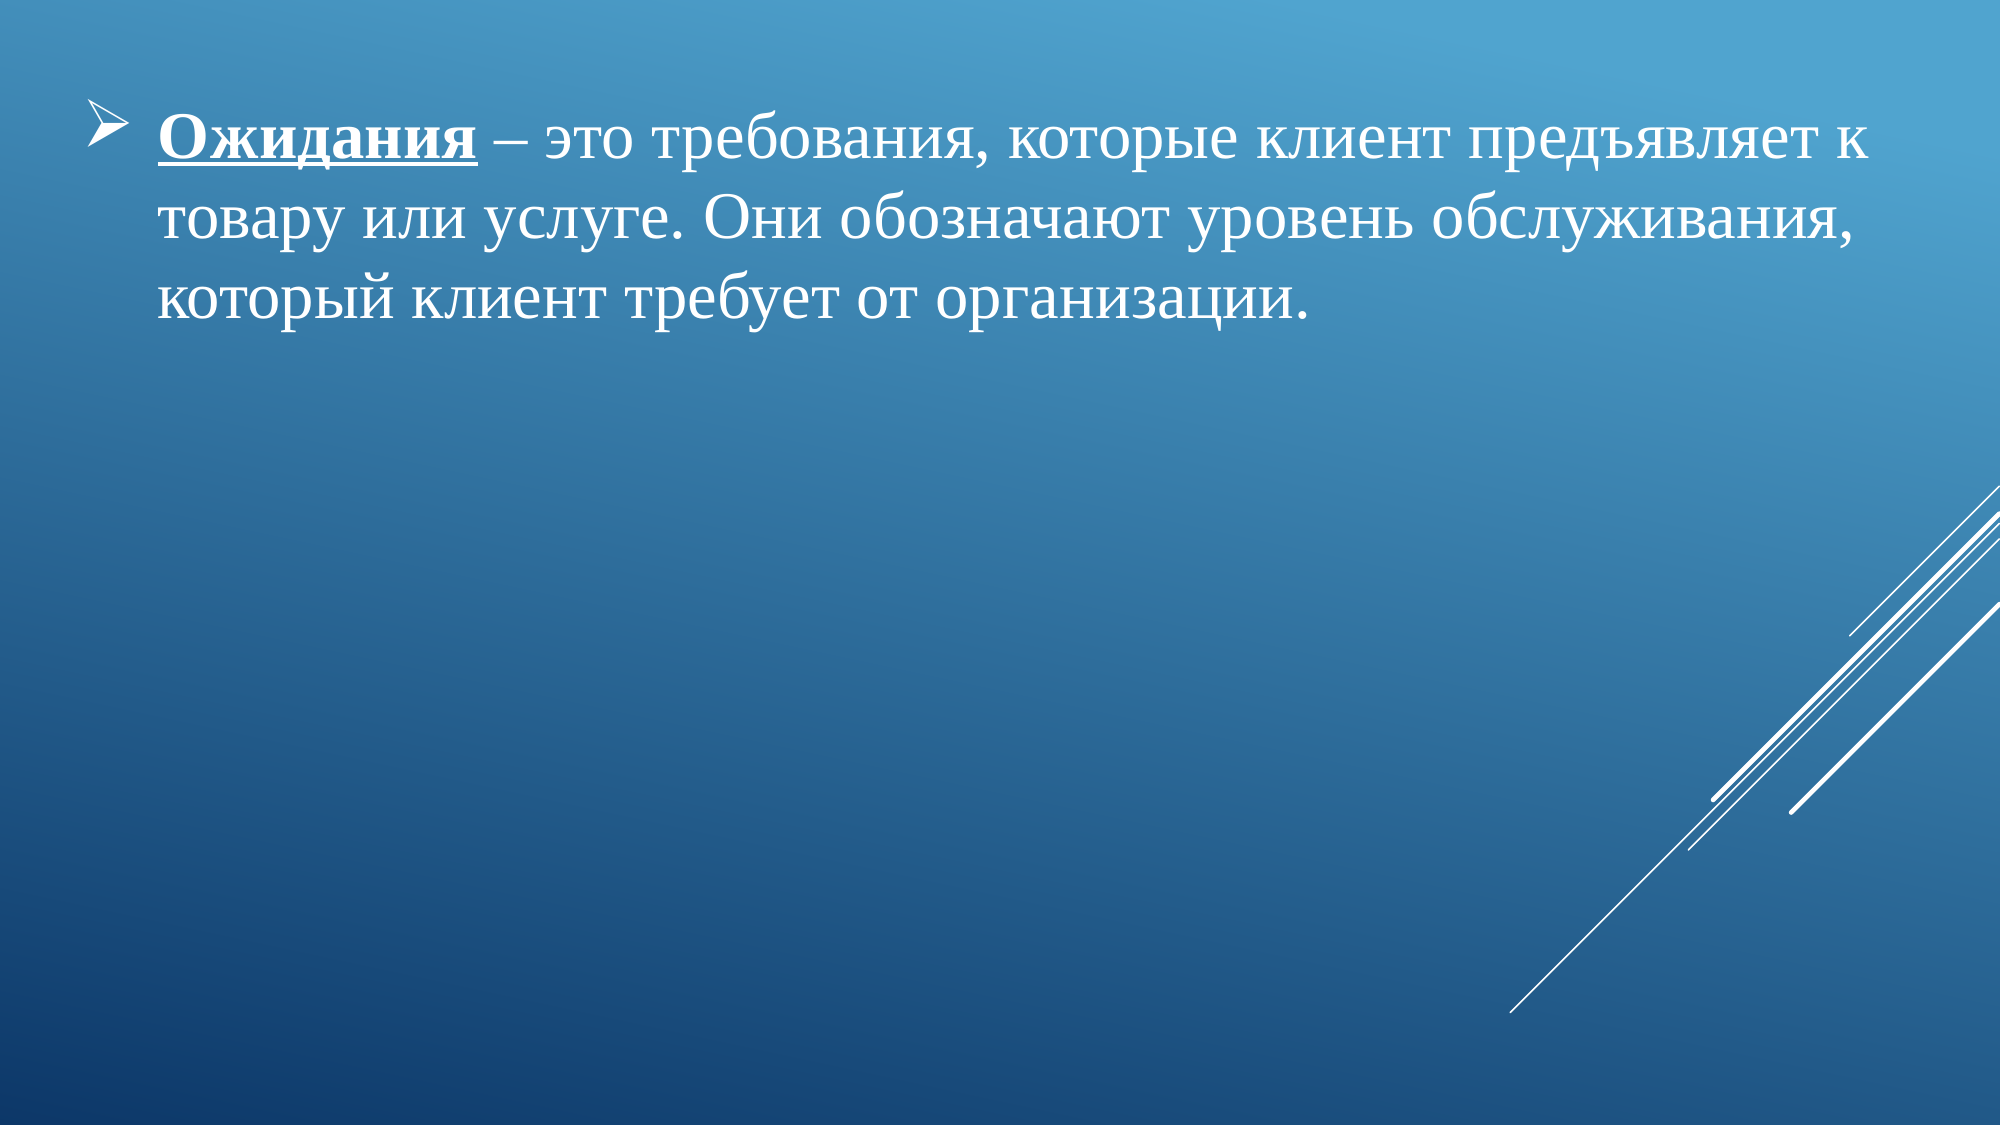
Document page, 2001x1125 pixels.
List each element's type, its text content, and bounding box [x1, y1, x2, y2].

text_box Ожидания – это требования, которые клиент предъявляет к товару или услуге. Они обозначают уровень обслуживания, который клиент требует от организации. [68, 84, 1975, 385]
